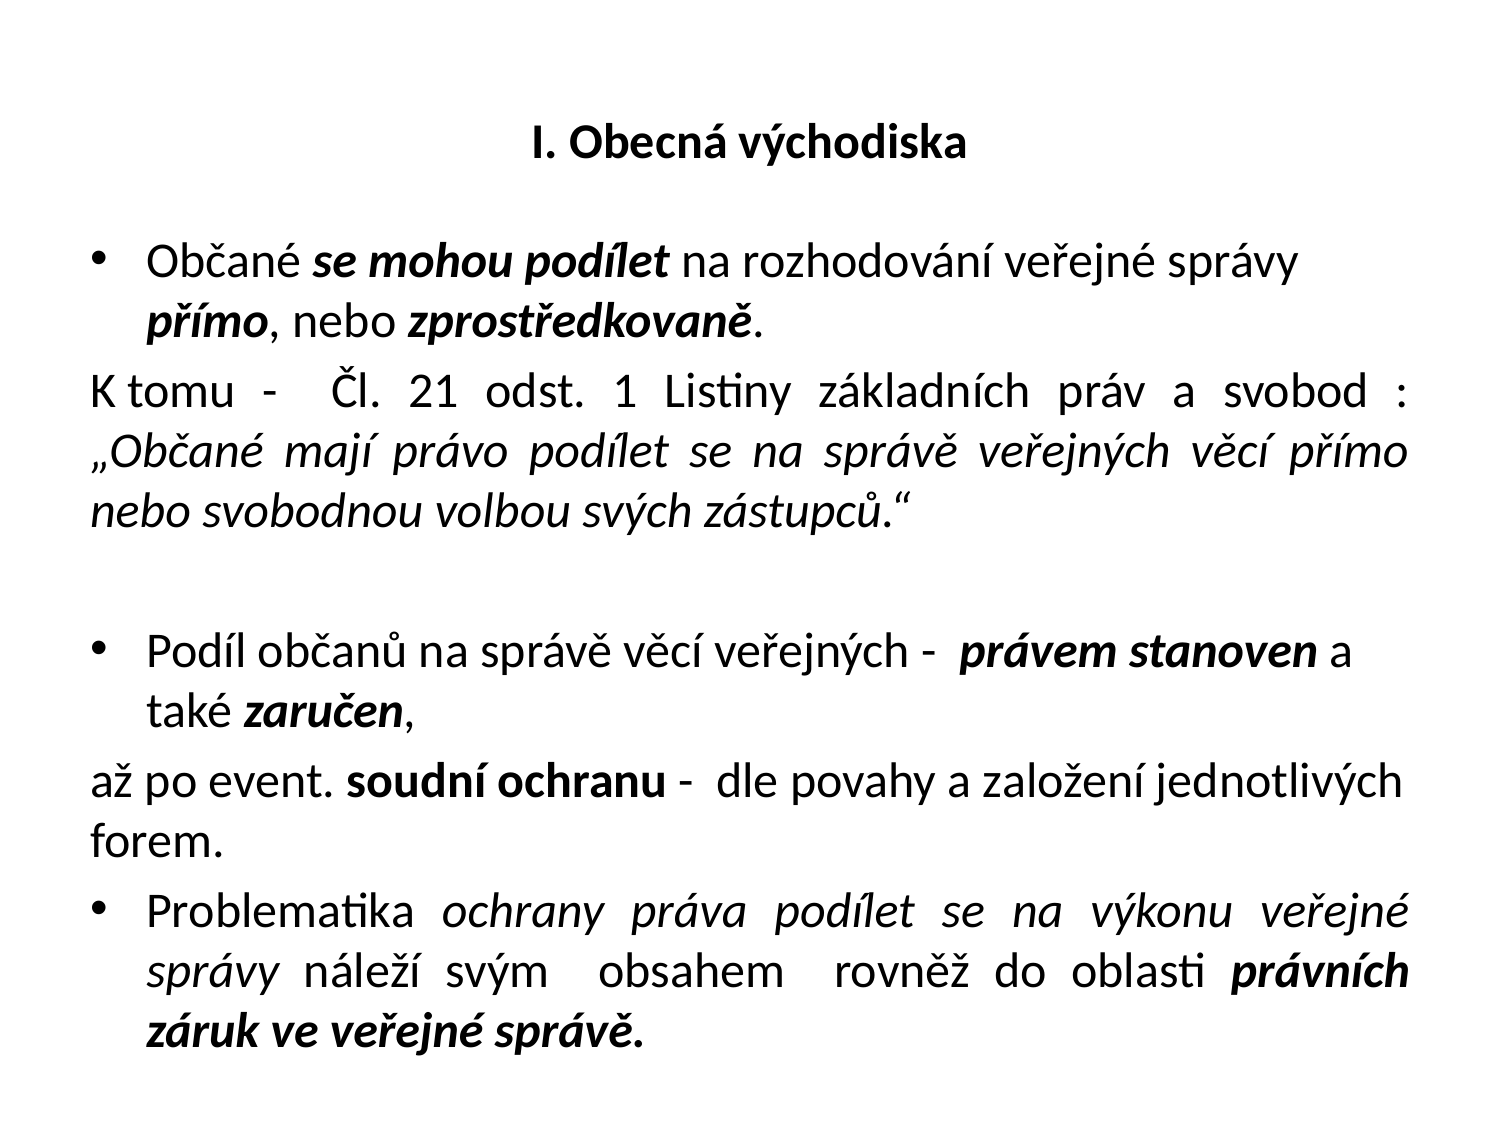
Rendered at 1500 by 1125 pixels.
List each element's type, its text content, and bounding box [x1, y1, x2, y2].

title I. Obecná východiska [75, 45, 1425, 219]
list Občané se mohou podílet na rozhodování veřejné správy přímo, nebo zprostředkovaně. K tomu - Čl. 21 odst. 1 Listiny základních práv a svobod : „Občané mají právo podílet se na správě veřejných věcí přímo nebo svobodnou volbou svých zástupců.“ Podíl občanů na správě věcí veřejných - právem stanoven a také zaručen, až po event. soudní ochranu - dle povahy a založení jednotlivých forem. Problematika ochrany práva podílet se na výkonu veřejné správy náleží svým obsahem rovněž do oblasti právních záruk ve veřejné správě. [75, 219, 1425, 1071]
